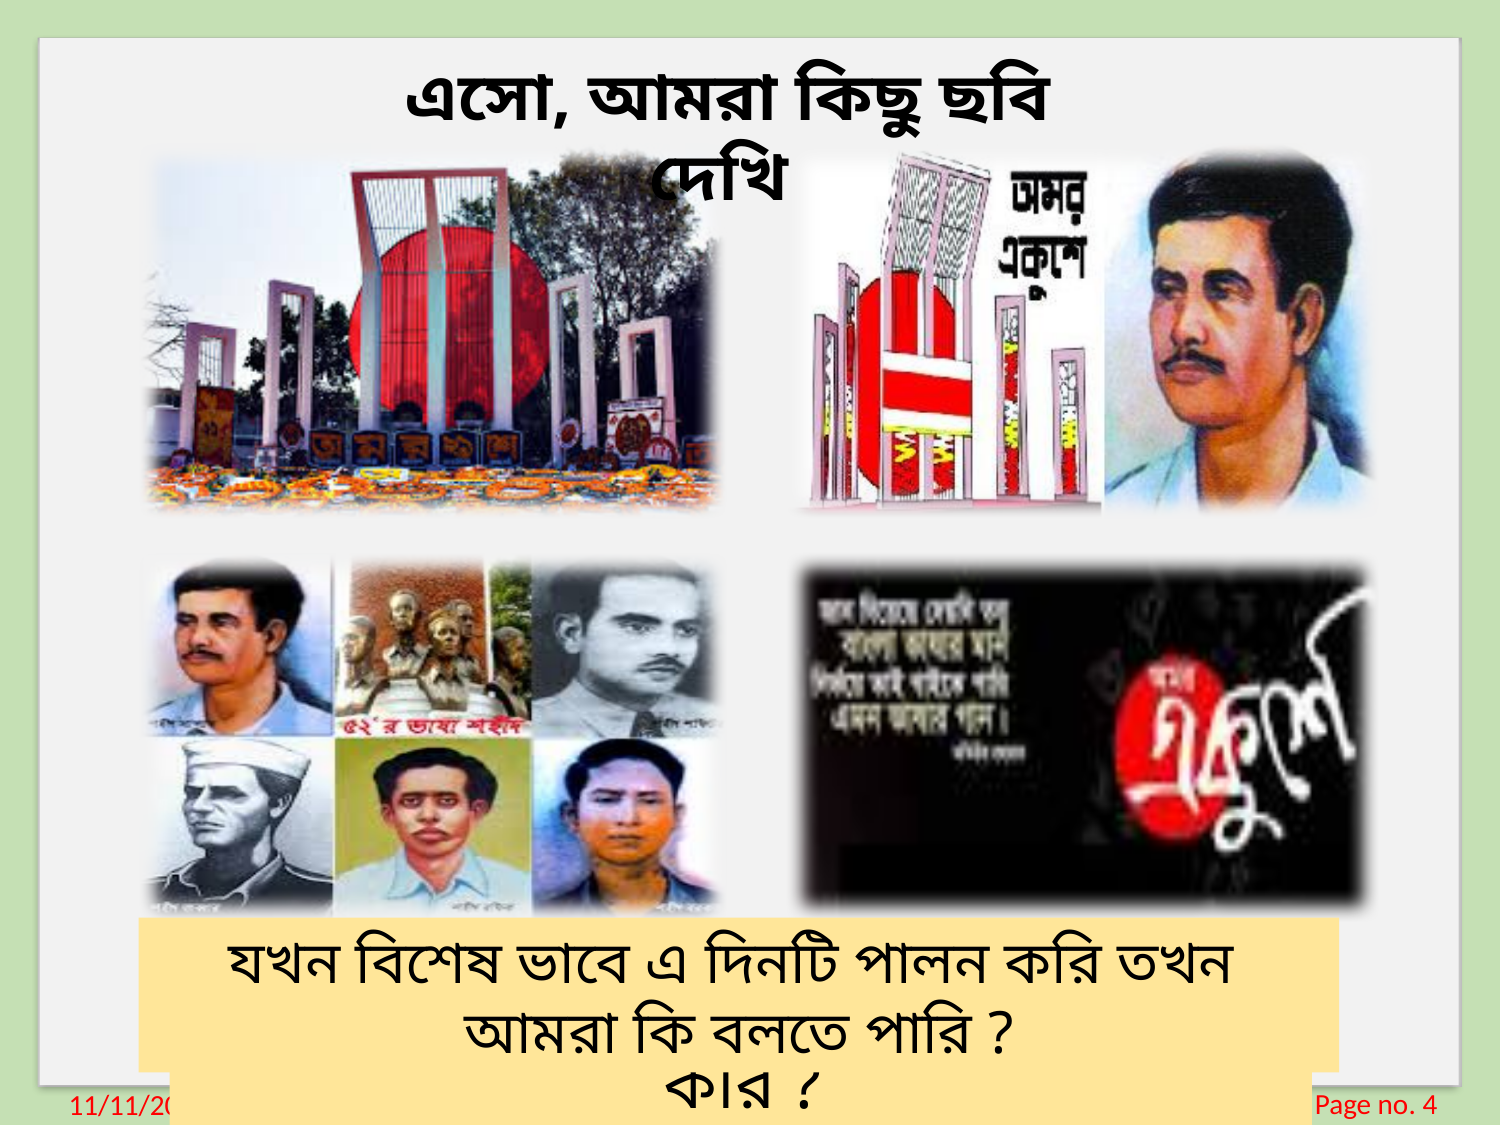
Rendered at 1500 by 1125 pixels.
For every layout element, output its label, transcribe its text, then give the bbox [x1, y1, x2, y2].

text_box ঐ দিনে আমরা কি করে থাকি এবং কেন করি ? [173, 1073, 1312, 1125]
text_box এসো, আমরা কিছু ছবি দেখি [314, 46, 1141, 221]
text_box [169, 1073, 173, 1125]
picture [138, 552, 728, 923]
picture [785, 551, 1380, 923]
slide_number 12-May-18 [38, 1074, 169, 1125]
picture [785, 142, 1380, 520]
slide_number Page no. 4 [1312, 1072, 1474, 1125]
text_box যখন বিশেষ ভাবে এ দিনটি পালন করি তখন আমরা কি বলতে পারি ? [138, 917, 1340, 1073]
picture [138, 142, 728, 520]
